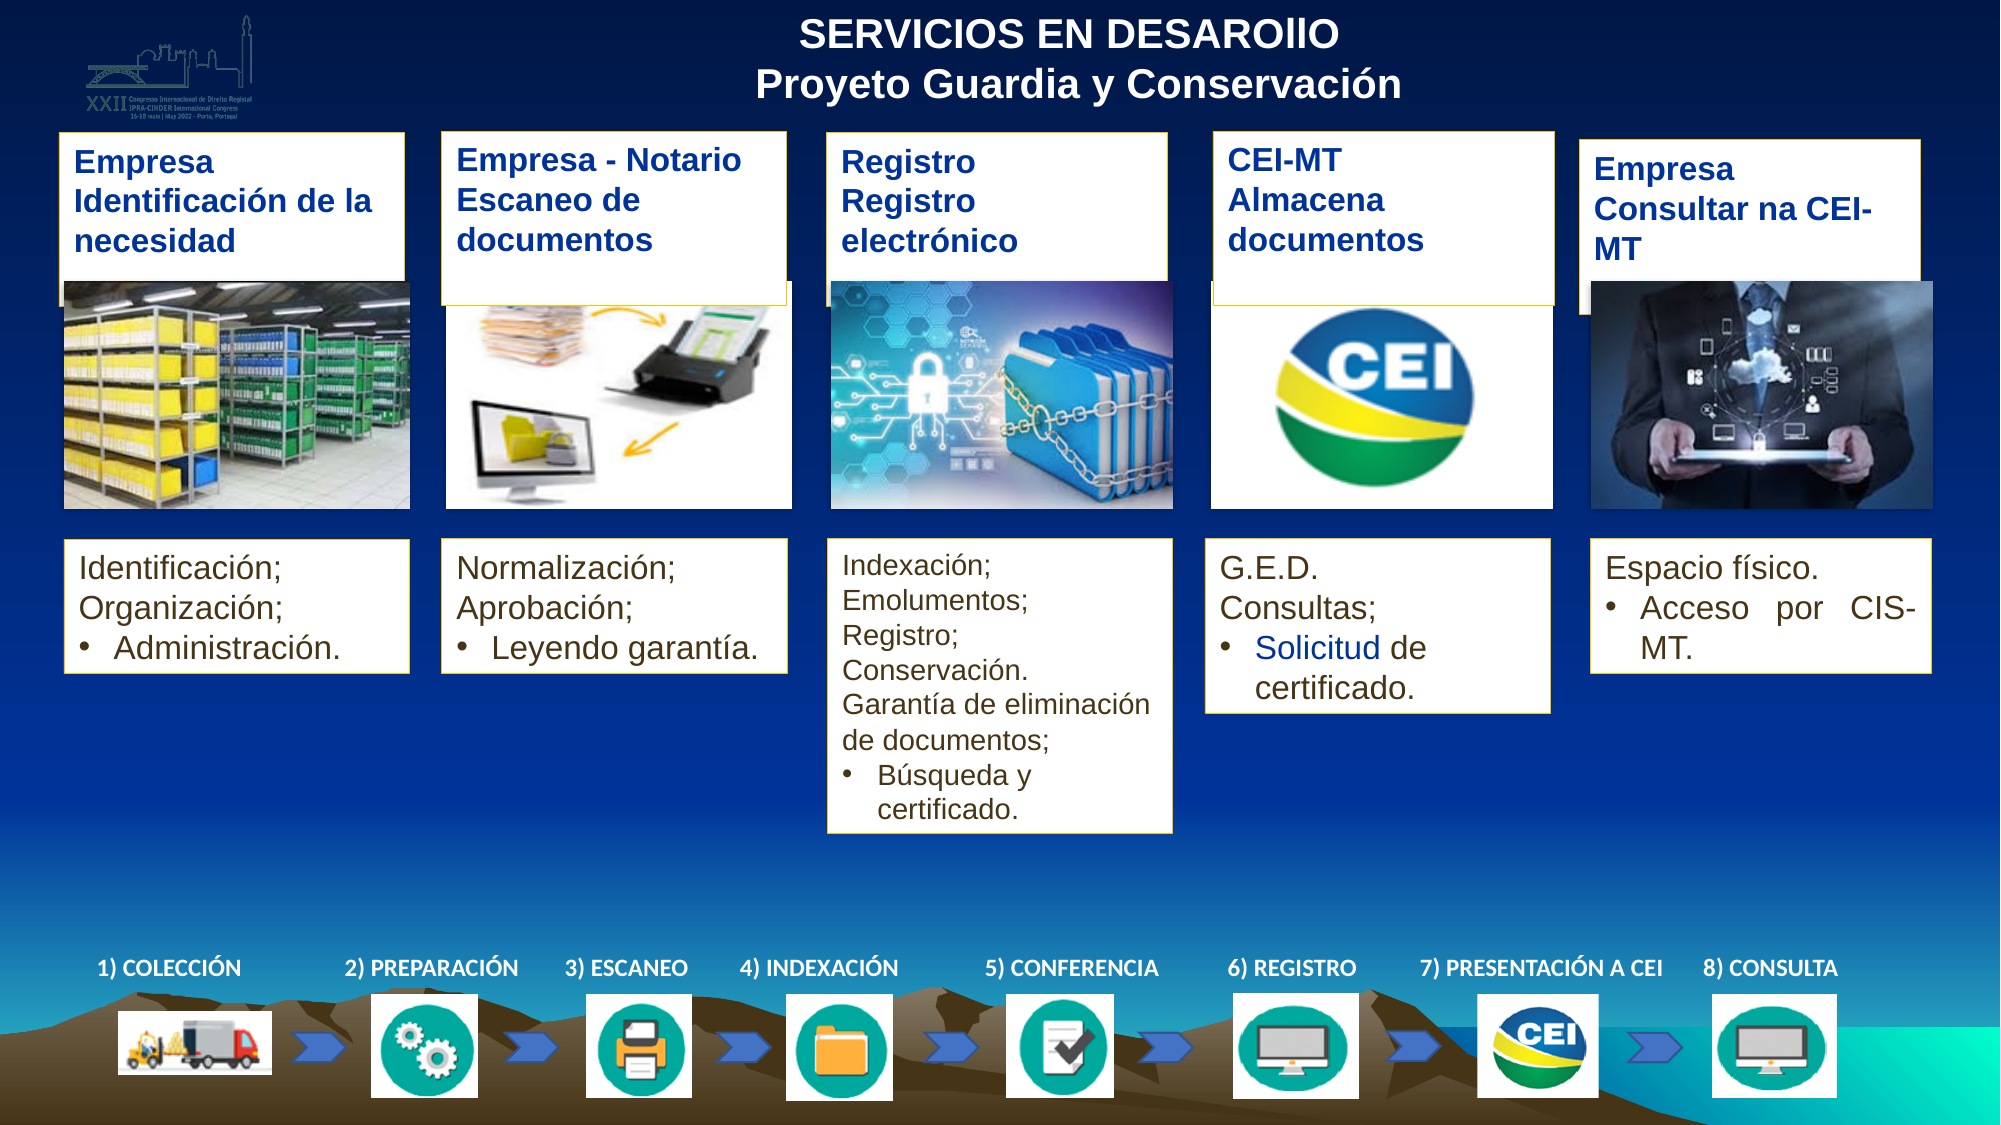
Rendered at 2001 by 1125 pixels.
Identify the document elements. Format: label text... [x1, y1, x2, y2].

picture [830, 281, 1173, 509]
text_box Empresa Identificación de la necesidad [57, 130, 406, 309]
text_box G.E.D. Consultas; Solicitud de certificado. [1203, 537, 1552, 715]
text_box Registro Registro electrónico [824, 130, 1170, 288]
text_box Proyeto Guardia y Conservación [740, 49, 1418, 114]
picture [117, 1011, 272, 1076]
picture [371, 994, 478, 1098]
picture [1590, 281, 1933, 509]
text_box Indexación; Emolumentos; Registro; Conservación. Garantía de eliminación de documentos; Búsqueda y certificado. [825, 537, 1175, 835]
text_box [1139, 1032, 1194, 1063]
picture [1210, 281, 1553, 509]
text_box Identificación; Organización; Administración. [62, 537, 411, 676]
text_box Empresa - Notario Escaneo de documentos [439, 129, 789, 308]
text_box [716, 1032, 771, 1063]
text_box [924, 1032, 979, 1063]
picture [786, 994, 893, 1101]
text_box Espacio físico. Acceso por CIS-MT. [1588, 537, 1934, 675]
picture [44, 6, 293, 132]
text_box Normalización; Aprobación; Leyendo garantía. [439, 537, 789, 675]
picture [586, 994, 693, 1098]
text_box [1628, 1032, 1683, 1063]
text_box CEI-MT Almacena documentos [1211, 129, 1556, 284]
text_box 1) COLECCIÓN 2) PREPARACIÓN 3) ESCANEO 4) INDEXACIÓN 5) CONFERENCIA 6) REGISTRO 7) PRESENTACIÓN A CEI 8) CONSULTA [85, 946, 1971, 1048]
title SERVICIOS EN DESAROllO [247, 0, 1892, 75]
text_box Empresa Consultar na CEI-MT [1577, 138, 1923, 316]
picture [64, 281, 411, 509]
picture [1006, 994, 1114, 1098]
picture [1233, 993, 1359, 1099]
text_box [292, 1032, 347, 1063]
picture [446, 281, 793, 509]
picture [1476, 994, 1599, 1098]
text_box [1386, 1031, 1441, 1061]
picture [1712, 994, 1838, 1098]
text_box [504, 1032, 559, 1063]
